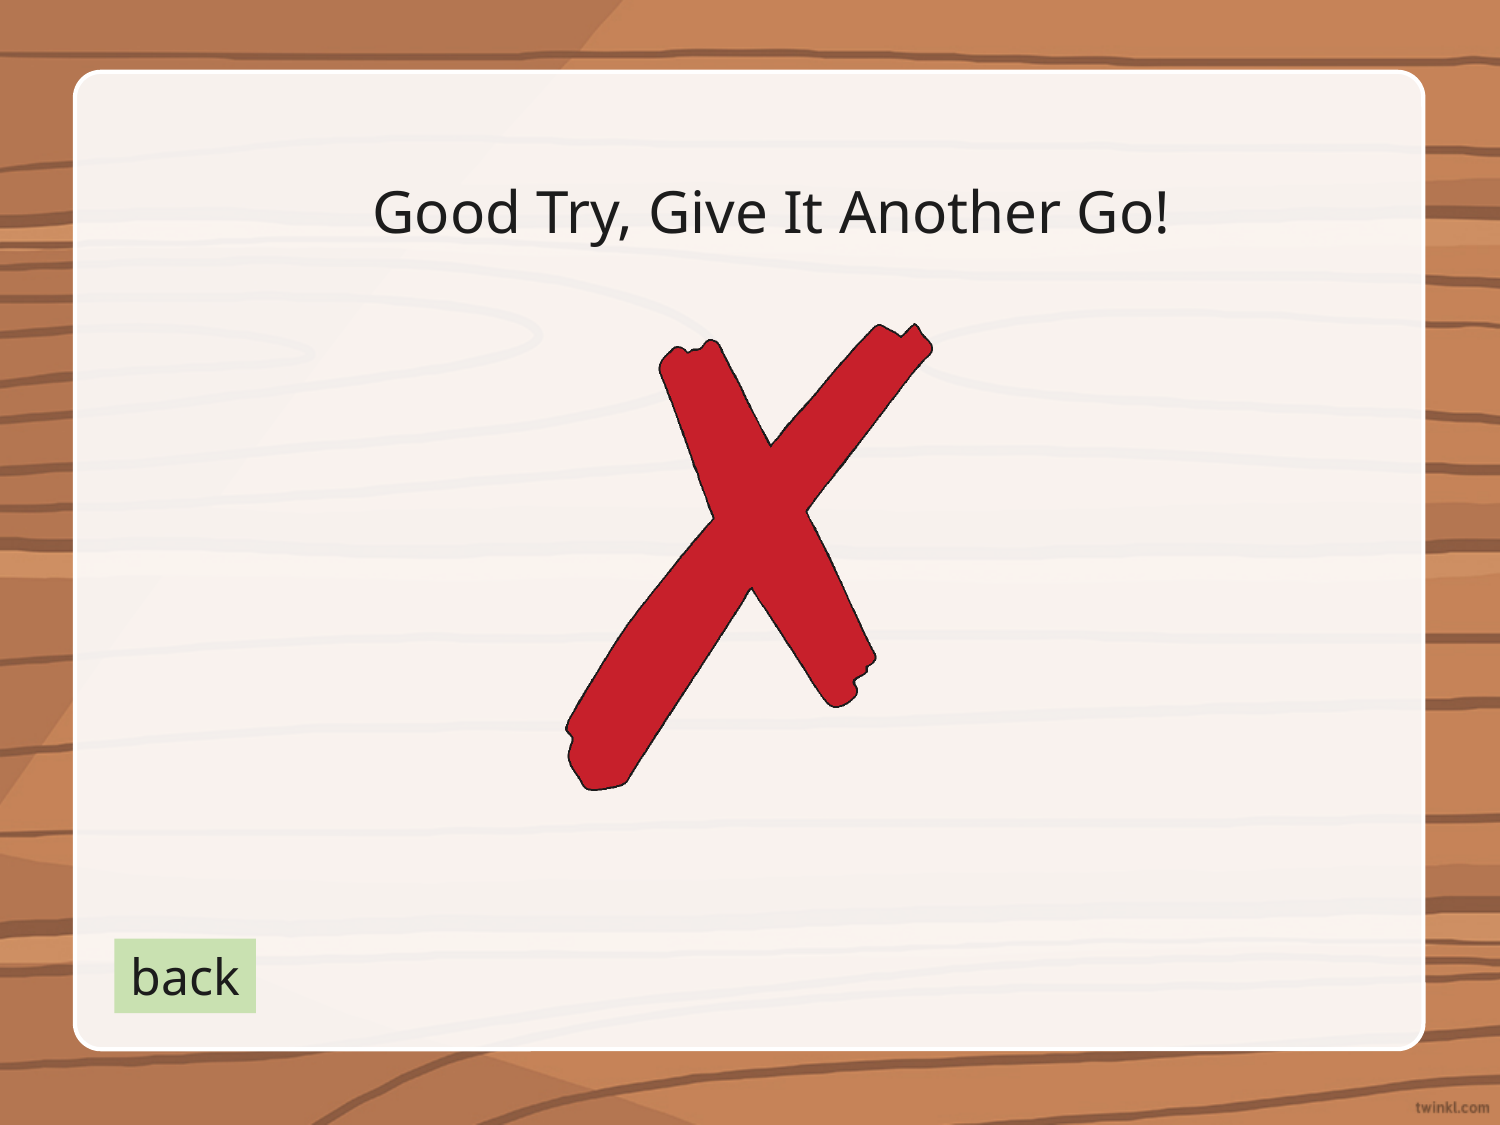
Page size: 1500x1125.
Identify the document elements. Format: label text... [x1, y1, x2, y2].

text_box back [114, 938, 256, 1014]
picture [0, 0, 1500, 1125]
text_box Good Try, Give It Another Go! [166, 175, 1376, 246]
